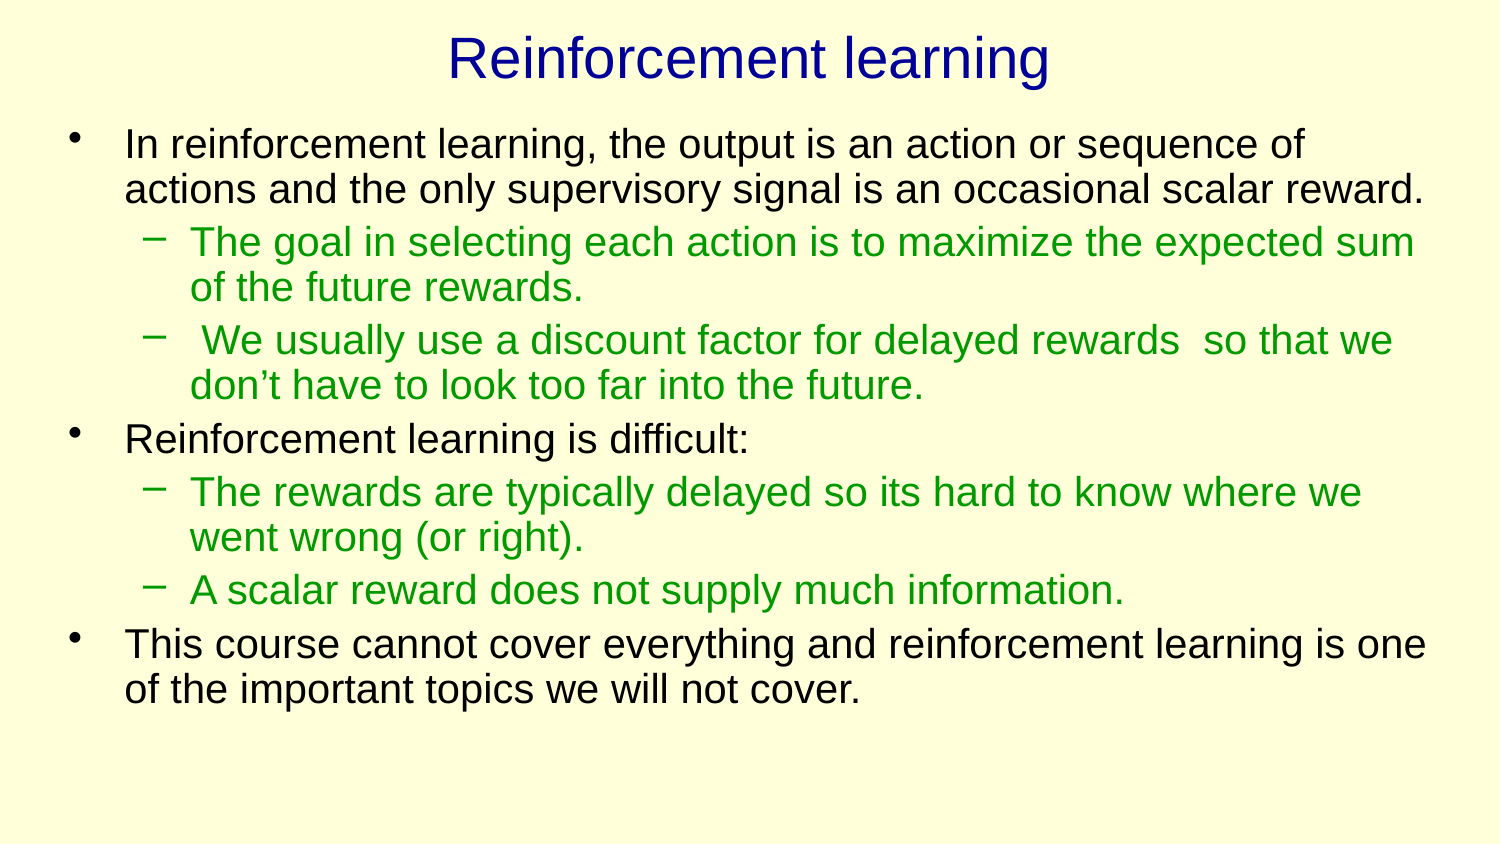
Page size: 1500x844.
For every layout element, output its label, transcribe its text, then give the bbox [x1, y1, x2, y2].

list In reinforcement learning, the output is an action or sequence of actions and the only supervisory signal is an occasional scalar reward. The goal in selecting each action is to maximize the expected sum of the future rewards. We usually use a discount factor for delayed rewards so that we don’t have to look too far into the future. Reinforcement learning is difficult: The rewards are typically delayed so its hard to know where we went wrong (or right). A scalar reward does not supply much information. This course cannot cover everything and reinforcement learning is one of the important topics we will not cover. [53, 114, 1461, 730]
title Reinforcement learning [75, 0, 1425, 114]
